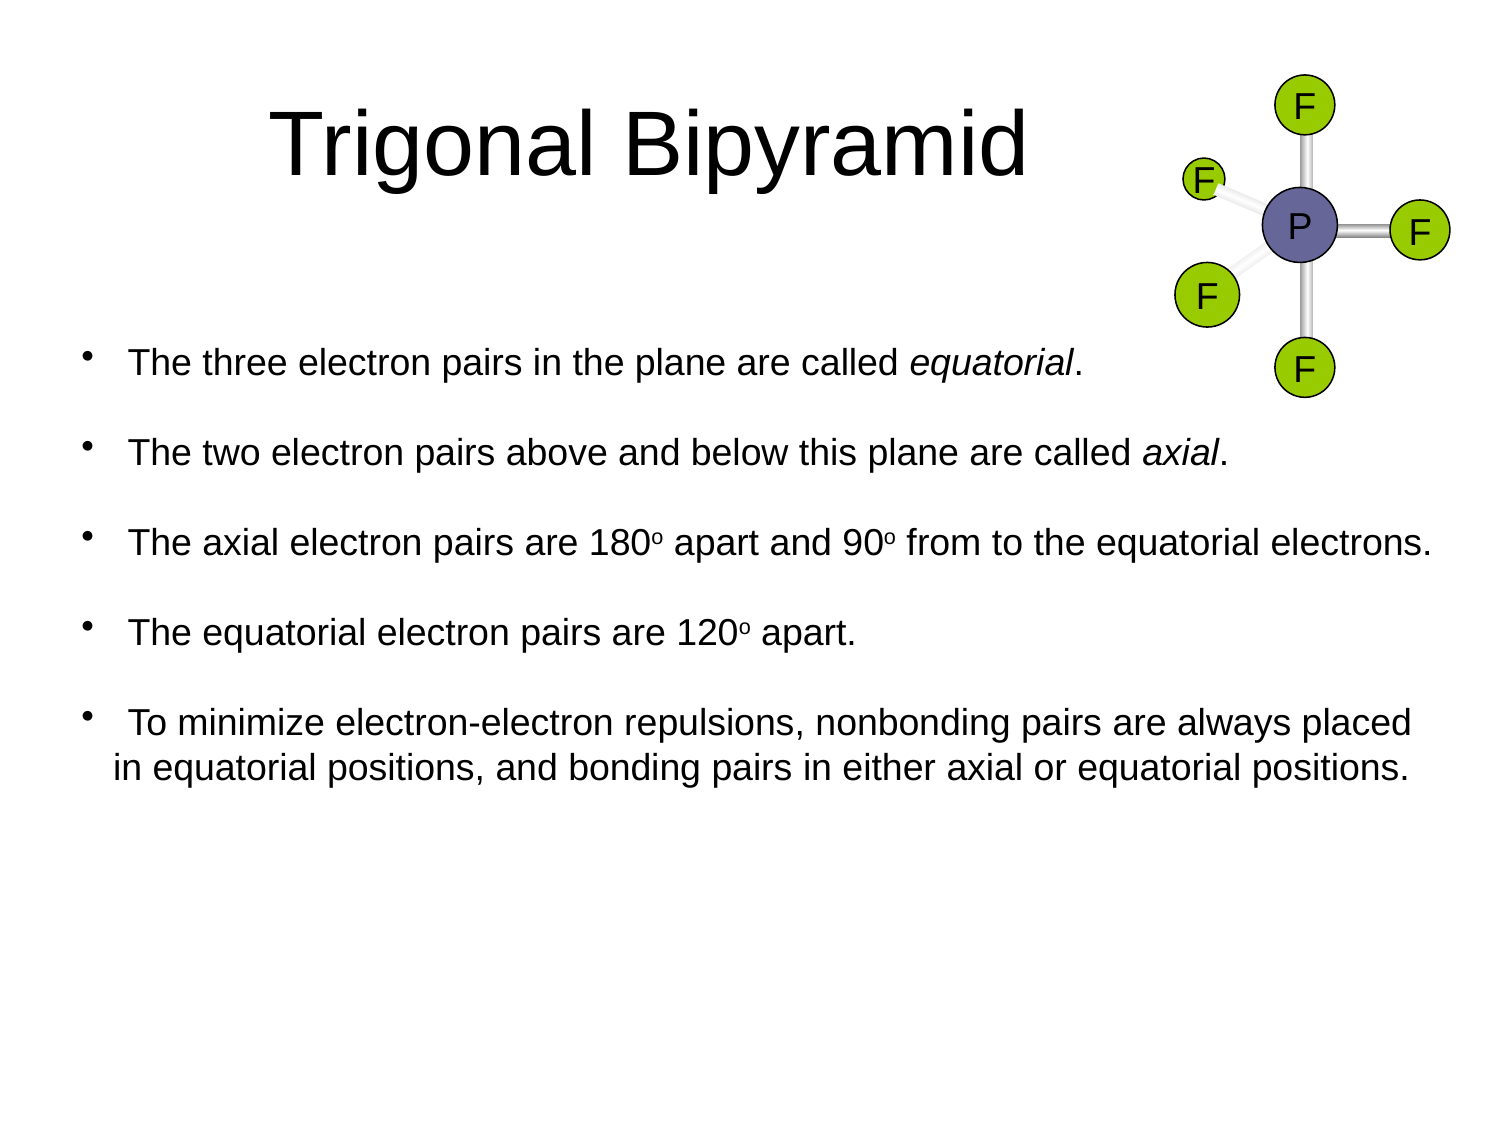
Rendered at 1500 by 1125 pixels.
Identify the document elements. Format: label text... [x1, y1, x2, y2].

title Trigonal Bipyramid [0, 44, 1326, 233]
text_box The three electron pairs in the plane are called equatorial. The two electron pairs above and below this plane are called axial. The axial electron pairs are 180o apart and 90o from to the equatorial electrons. The equatorial electron pairs are 120o apart. To minimize electron-electron repulsions, nonbonding pairs are always placed in equatorial positions, and bonding pairs in either axial or equatorial positions. [66, 330, 1448, 796]
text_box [1174, 74, 1451, 398]
